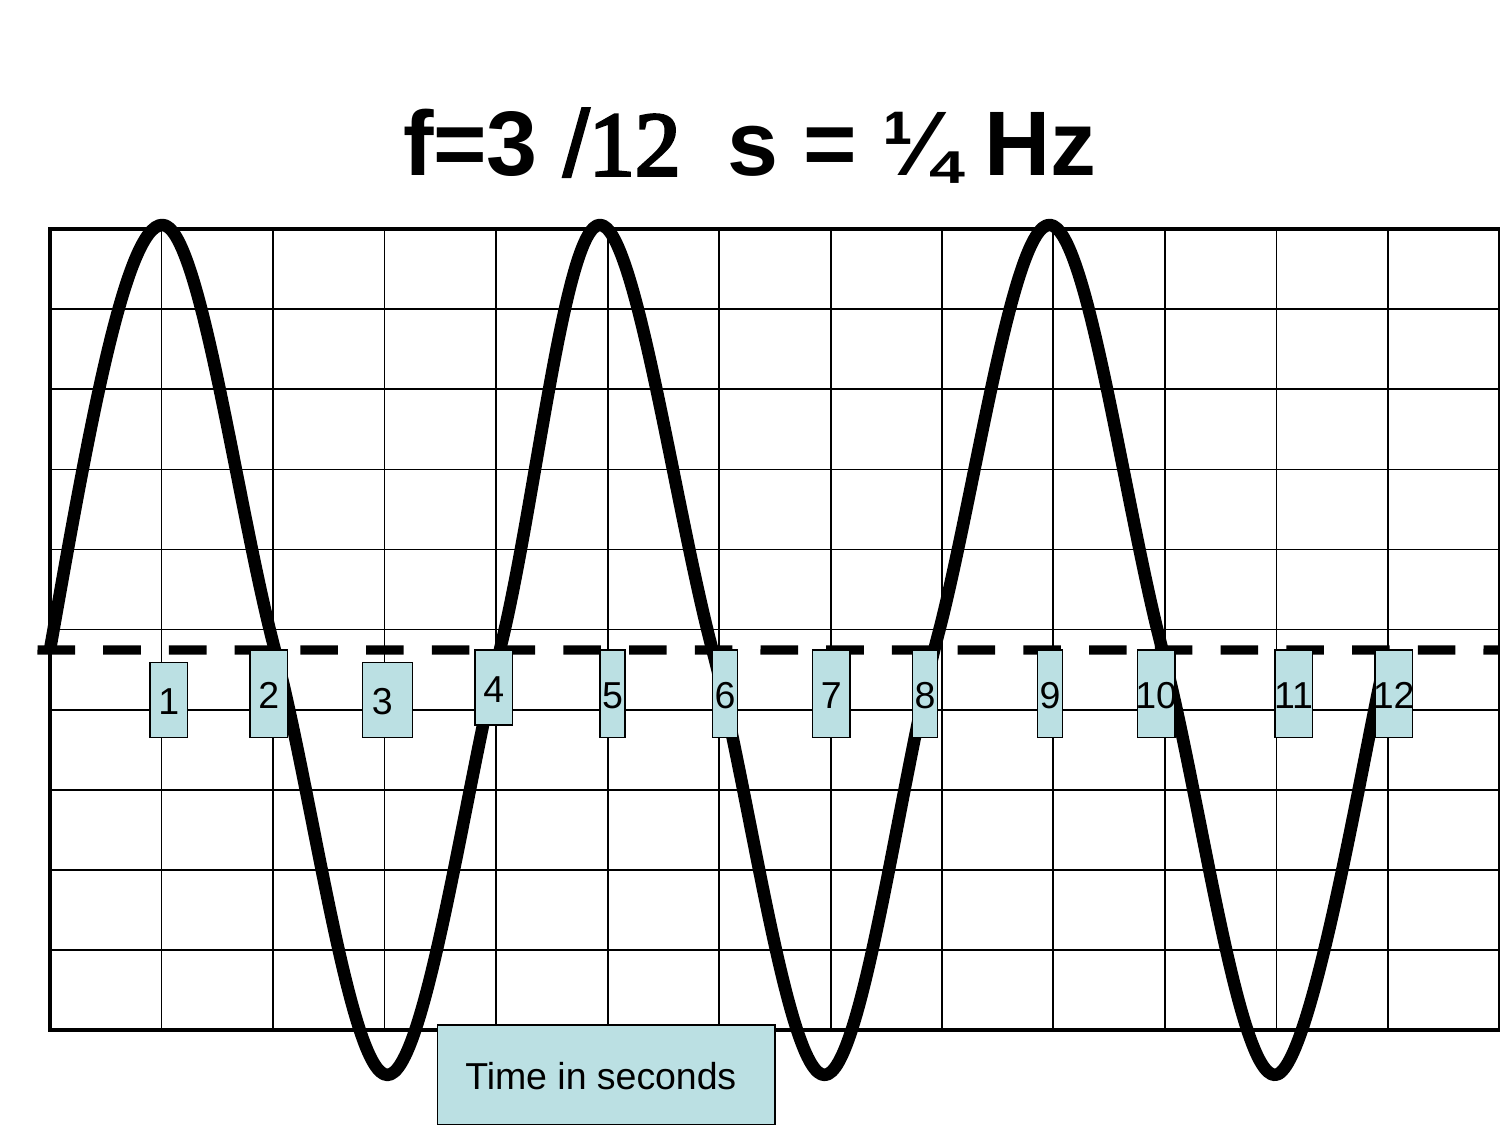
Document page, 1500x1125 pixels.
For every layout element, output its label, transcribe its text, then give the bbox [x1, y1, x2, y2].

table_header [52, 231, 150, 308]
table_cell [1277, 550, 1387, 629]
table_cell [1389, 630, 1498, 709]
text_box [934, 224, 1163, 650]
table_cell [1303, 951, 1387, 1028]
table_cell [943, 871, 1052, 949]
table_cell [385, 310, 495, 388]
text_box [49, 224, 275, 650]
table_cell [943, 390, 990, 469]
table_cell [497, 951, 607, 1025]
table_cell [1108, 390, 1164, 469]
table_cell [1140, 550, 1164, 629]
table_cell [853, 951, 941, 1028]
table_cell [274, 310, 384, 388]
table_cell [609, 871, 718, 949]
table_cell [162, 951, 272, 1028]
table_cell [1325, 871, 1387, 949]
table_cell [720, 550, 830, 629]
text_box 3 [362, 662, 413, 738]
table_cell [52, 791, 161, 869]
table_header [610, 231, 718, 308]
table_cell [1389, 871, 1498, 949]
table_cell [1359, 717, 1387, 789]
table_header [1277, 231, 1387, 308]
table_cell [1158, 630, 1164, 649]
table_cell [162, 650, 249, 709]
table_cell [609, 951, 718, 1025]
text_box Time in seconds [437, 1025, 775, 1125]
table_cell [832, 550, 941, 629]
table_cell [1054, 951, 1164, 1028]
table_cell [52, 310, 118, 388]
table_cell [274, 951, 358, 1028]
text_box 6 [712, 649, 738, 738]
table_cell [162, 791, 272, 869]
table_cell [1277, 390, 1387, 469]
table_cell [674, 470, 718, 549]
table_cell [1063, 650, 1137, 709]
table_cell [52, 871, 161, 949]
table_cell [417, 951, 495, 1028]
table_cell [497, 711, 607, 789]
table_cell [943, 791, 1052, 869]
table_cell [720, 390, 830, 469]
table_header [1389, 231, 1498, 308]
table_header [173, 231, 272, 308]
table_header [1061, 231, 1164, 308]
text_box [732, 649, 915, 1075]
text_box 10 [1137, 649, 1175, 738]
table_cell [609, 711, 718, 789]
table_cell [52, 951, 161, 1028]
table_cell [1389, 951, 1498, 1028]
table_cell [1090, 310, 1164, 388]
table_cell [202, 310, 272, 388]
table_cell [1124, 470, 1164, 549]
table_cell [943, 711, 1052, 789]
table_cell [832, 630, 939, 649]
title f=3 /12 s = ¼ Hz [75, 45, 1425, 227]
table_cell [1166, 711, 1192, 789]
table_cell [497, 470, 534, 549]
table_cell [274, 470, 384, 549]
table_cell [1277, 470, 1387, 549]
table_cell [274, 791, 321, 869]
table_cell [513, 650, 600, 709]
table_cell [274, 711, 305, 789]
table_cell [385, 470, 495, 549]
table_cell [385, 630, 495, 649]
table_cell [1389, 791, 1498, 869]
table_cell [1166, 390, 1276, 469]
table_cell [943, 650, 1037, 709]
table_cell [832, 390, 941, 469]
table_cell [708, 630, 718, 649]
table_cell [52, 390, 98, 469]
table_cell [1054, 711, 1164, 789]
table_cell [237, 470, 272, 549]
table_header [720, 231, 830, 308]
table_cell [497, 630, 504, 649]
table_cell [497, 390, 548, 469]
table_cell [943, 310, 1009, 388]
table_cell [1389, 470, 1498, 549]
text_box 11 [1275, 649, 1313, 738]
table_cell [497, 310, 564, 388]
text_box 5 [600, 649, 625, 738]
table_cell [1389, 550, 1498, 629]
table_cell [720, 738, 742, 789]
table_cell [832, 470, 941, 549]
table_cell [943, 470, 974, 549]
table_cell [1166, 550, 1276, 629]
table_cell [720, 951, 796, 1028]
table_cell [720, 310, 830, 388]
table_cell [1054, 791, 1164, 869]
table_cell [905, 711, 941, 789]
table_cell [1166, 871, 1225, 949]
table_cell [1166, 470, 1276, 549]
table_cell [1343, 791, 1387, 869]
table_header [1166, 231, 1276, 308]
text_box 8 [912, 649, 938, 738]
table_cell [438, 871, 495, 949]
table_cell [943, 550, 957, 611]
table_cell [943, 951, 1052, 1028]
text_box [1175, 649, 1374, 1075]
text_box 12 [1374, 649, 1413, 738]
table_cell [253, 550, 272, 629]
table_header [385, 231, 495, 308]
table_cell [720, 791, 758, 869]
table_cell [1166, 630, 1276, 649]
text_box 9 [1037, 649, 1063, 738]
text_box 1 [150, 662, 188, 738]
table_cell [832, 310, 941, 388]
table_cell [1389, 310, 1498, 388]
table_cell [52, 470, 82, 549]
text_box 7 [812, 649, 850, 738]
table_cell [385, 390, 495, 469]
table_cell [625, 650, 712, 709]
table_cell [720, 630, 830, 649]
table_cell [1166, 951, 1246, 1028]
table_cell [52, 711, 161, 789]
table_cell [162, 871, 272, 949]
table_cell [690, 550, 718, 629]
text_box [288, 649, 484, 1075]
table_header [943, 231, 1038, 308]
table_cell [385, 550, 495, 629]
text_box 4 [474, 649, 513, 725]
table_cell [52, 550, 67, 629]
table_cell [497, 550, 520, 629]
table_cell [890, 791, 941, 869]
table_cell [720, 470, 830, 549]
table_cell [274, 550, 384, 629]
table_cell [497, 871, 607, 949]
table_cell [1166, 310, 1276, 388]
table_header [274, 231, 384, 308]
table_cell [52, 650, 161, 709]
table_cell [1277, 630, 1387, 649]
table_cell [873, 871, 941, 949]
table_cell [221, 390, 272, 469]
table_cell [274, 390, 384, 469]
table_cell [609, 791, 718, 869]
table_cell [720, 871, 775, 949]
table_cell [471, 725, 495, 789]
table_cell [1166, 791, 1208, 869]
table_cell [274, 630, 384, 649]
table_cell [274, 871, 338, 949]
table_cell [162, 711, 272, 789]
table_cell [1054, 871, 1164, 949]
table_cell [497, 791, 607, 869]
text_box 2 [249, 649, 288, 738]
table_header [497, 231, 590, 308]
table_cell [1389, 711, 1498, 789]
table_cell [1277, 310, 1387, 388]
table_cell [1389, 390, 1498, 469]
table_header [832, 231, 941, 308]
table_cell [639, 310, 718, 388]
table_cell [455, 791, 495, 869]
table_cell [657, 390, 718, 469]
text_box [500, 224, 713, 650]
